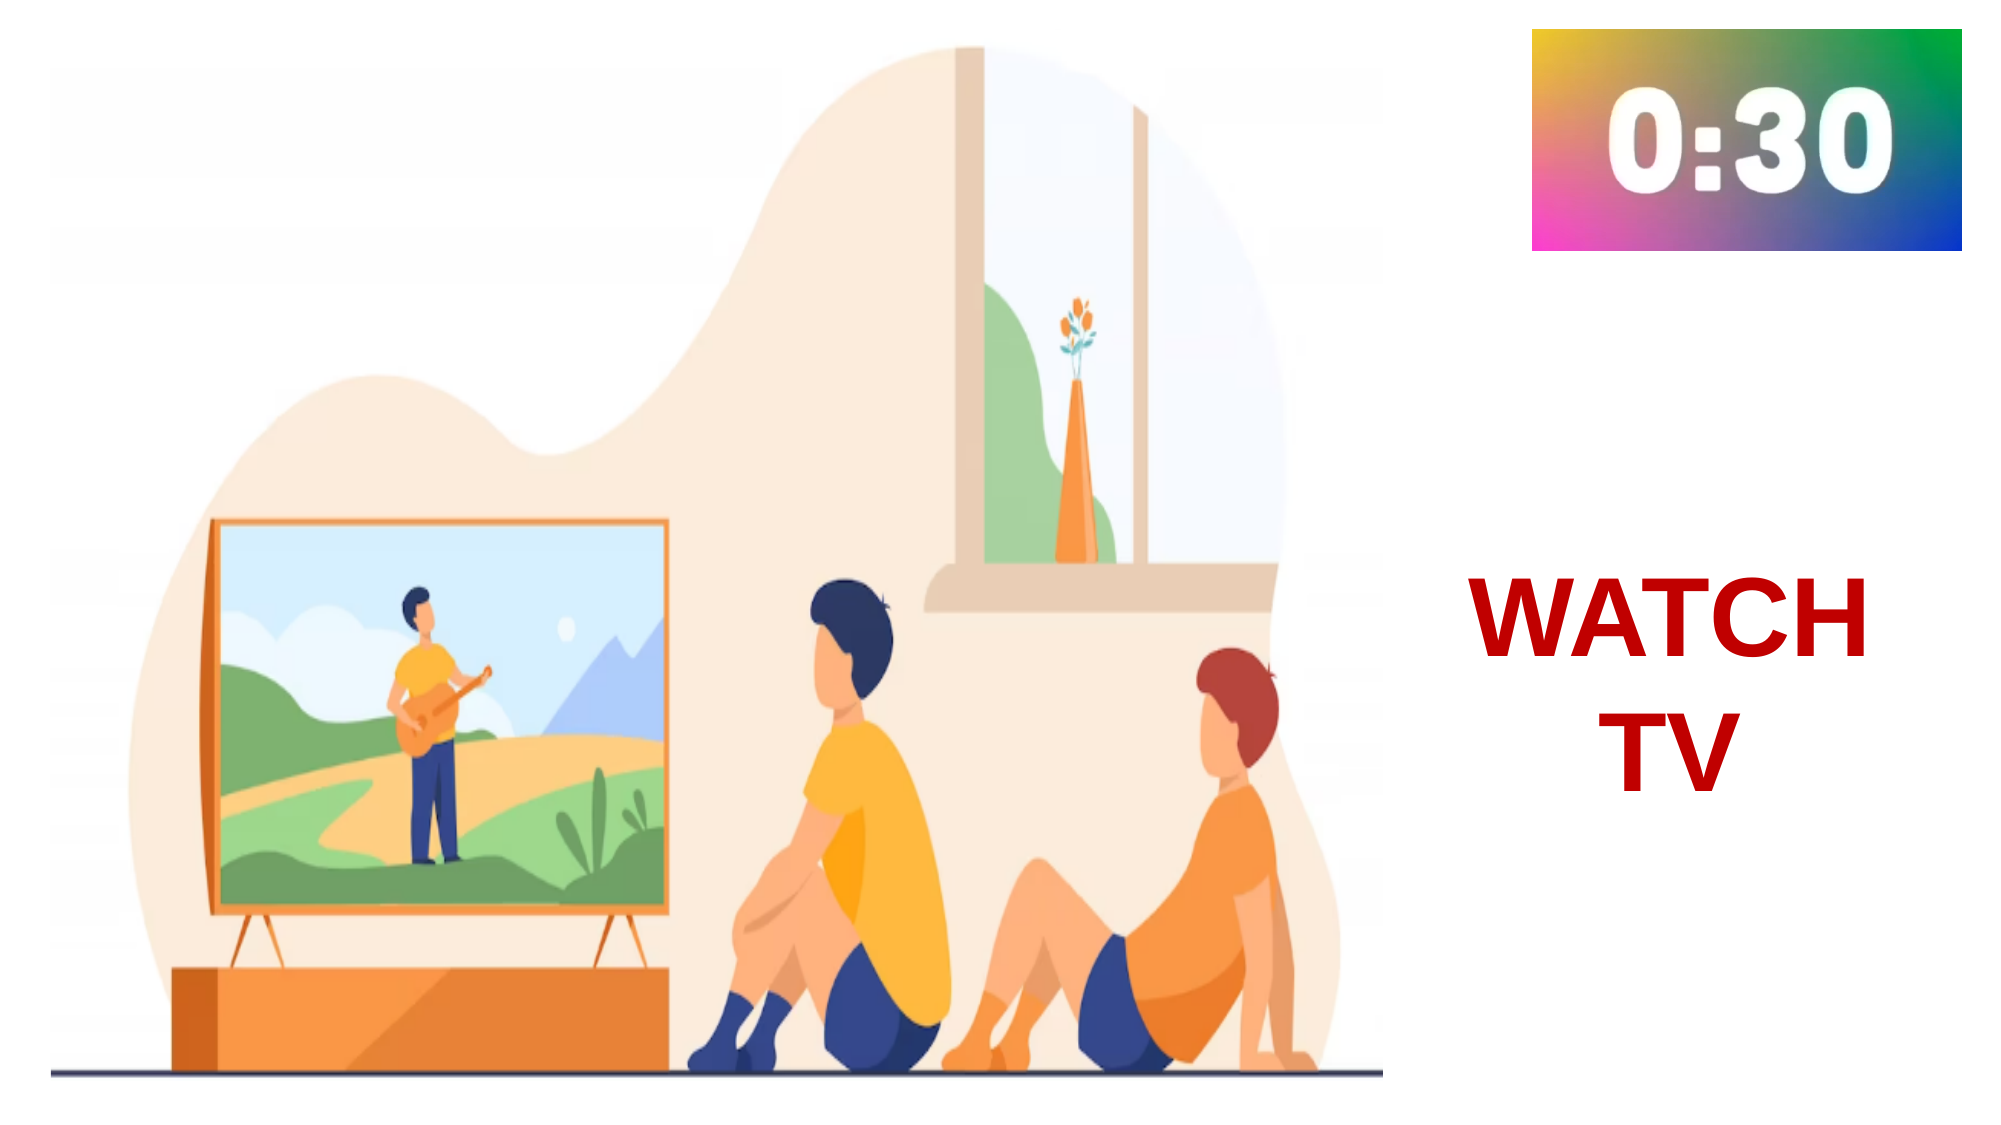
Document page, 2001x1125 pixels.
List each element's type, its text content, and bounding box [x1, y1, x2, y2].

text_box WATCH TV [1384, 536, 1956, 821]
picture [50, 29, 1383, 1081]
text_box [1532, 29, 1963, 252]
